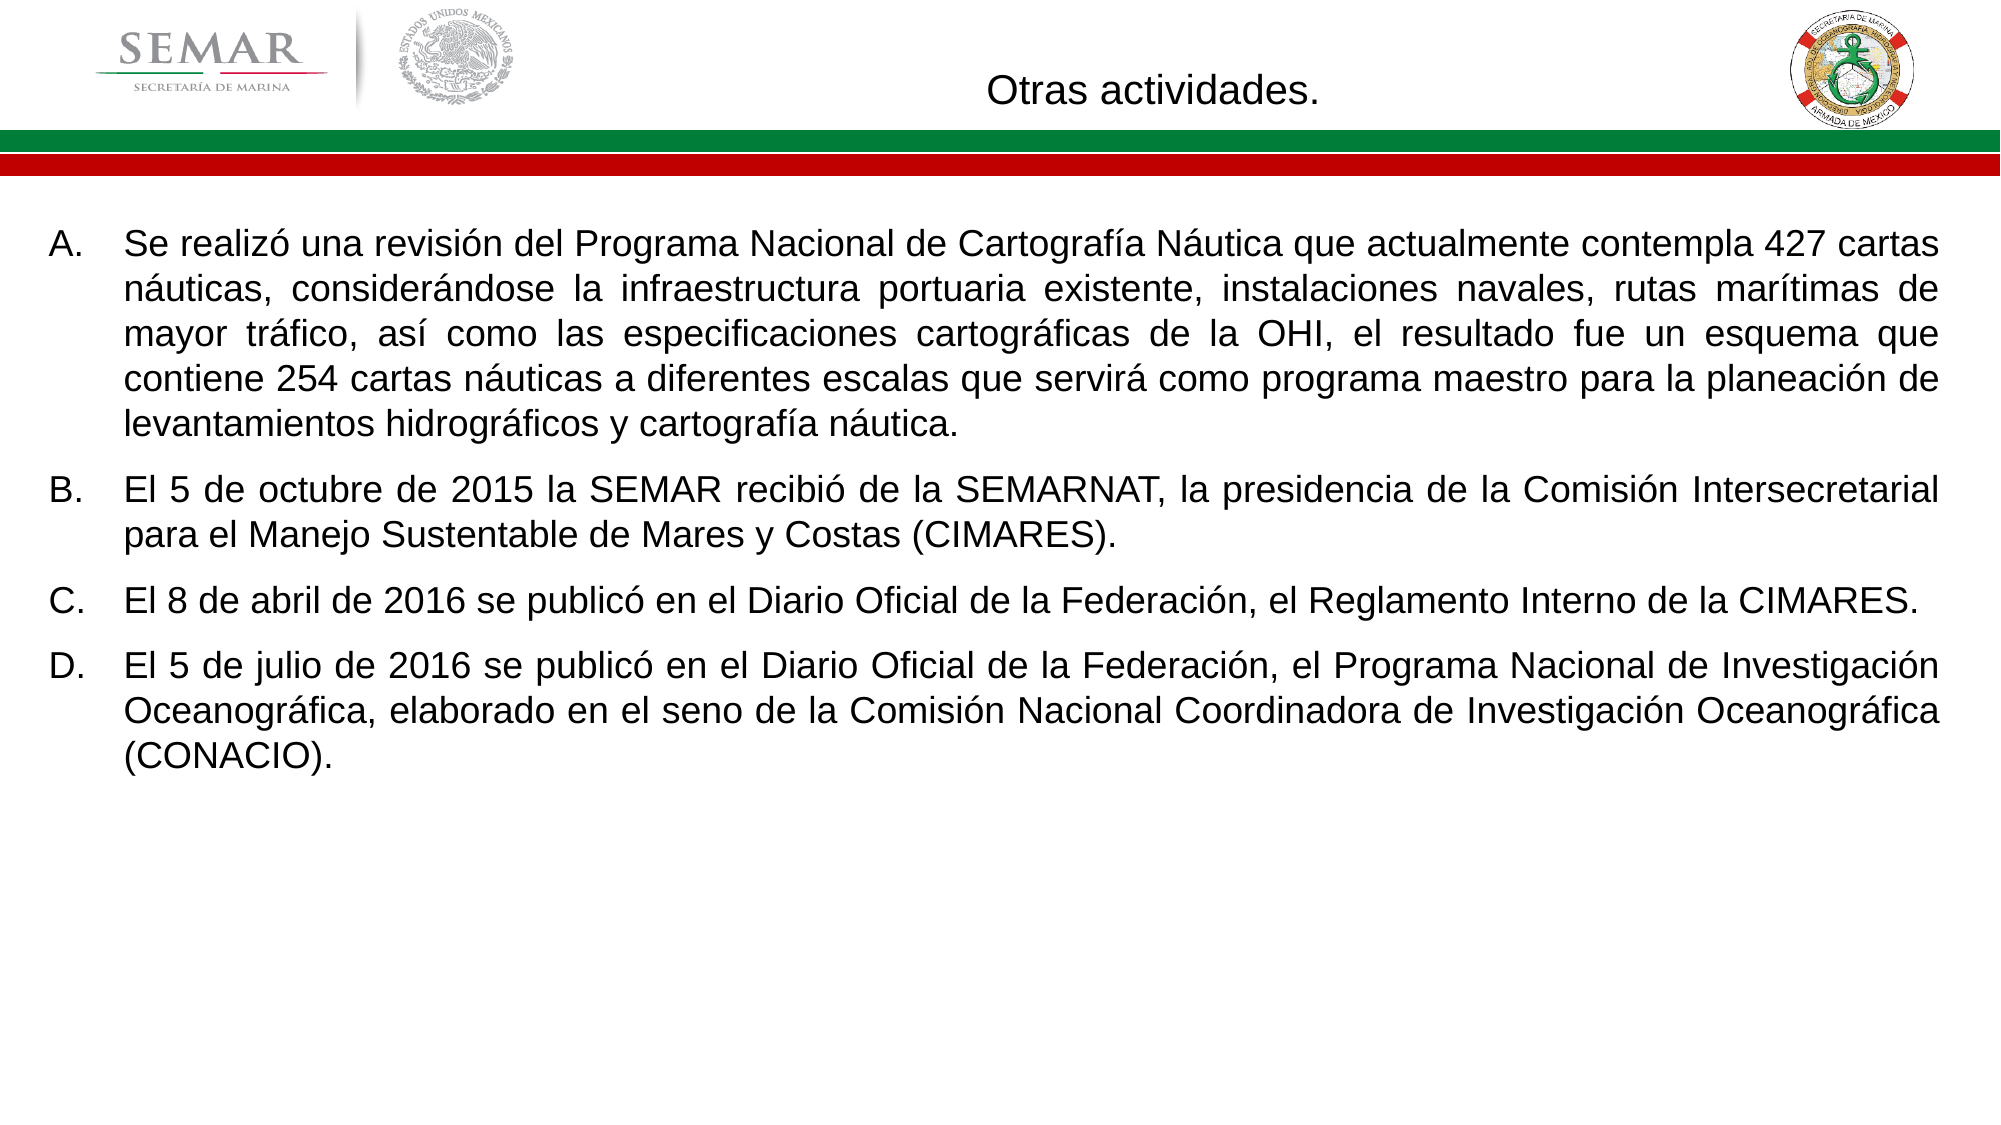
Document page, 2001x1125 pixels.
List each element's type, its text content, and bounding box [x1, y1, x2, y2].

title Otras actividades. [529, 0, 1778, 127]
picture [1789, 10, 1914, 129]
list Se realizó una revisión del Programa Nacional de Cartografía Náutica que actualmente contempla 427 cartas náuticas, considerándose la infraestructura portuaria existente, instalaciones navales, rutas marítimas de mayor tráfico, así como las especificaciones cartográficas de la OHI, el resultado fue un esquema que contiene 254 cartas náuticas a diferentes escalas que servirá como programa maestro para la planeación de levantamientos hidrográficos y cartografía náutica. El 5 de octubre de 2015 la SEMAR recibió de la SEMARNAT, la presidencia de la Comisión Intersecretarial para el Manejo Sustentable de Mares y Costas (CIMARES). El 8 de abril de 2016 se publicó en el Diario Oficial de la Federación, el Reglamento Interno de la CIMARES. El 5 de julio de 2016 se publicó en el Diario Oficial de la Federación, el Programa Nacional de Investigación Oceanográfica, elaborado en el seno de la Comisión Nacional Coordinadora de Investigación Oceanográfica (CONACIO). [33, 211, 1956, 897]
picture [92, 0, 517, 120]
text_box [0, 131, 2000, 175]
